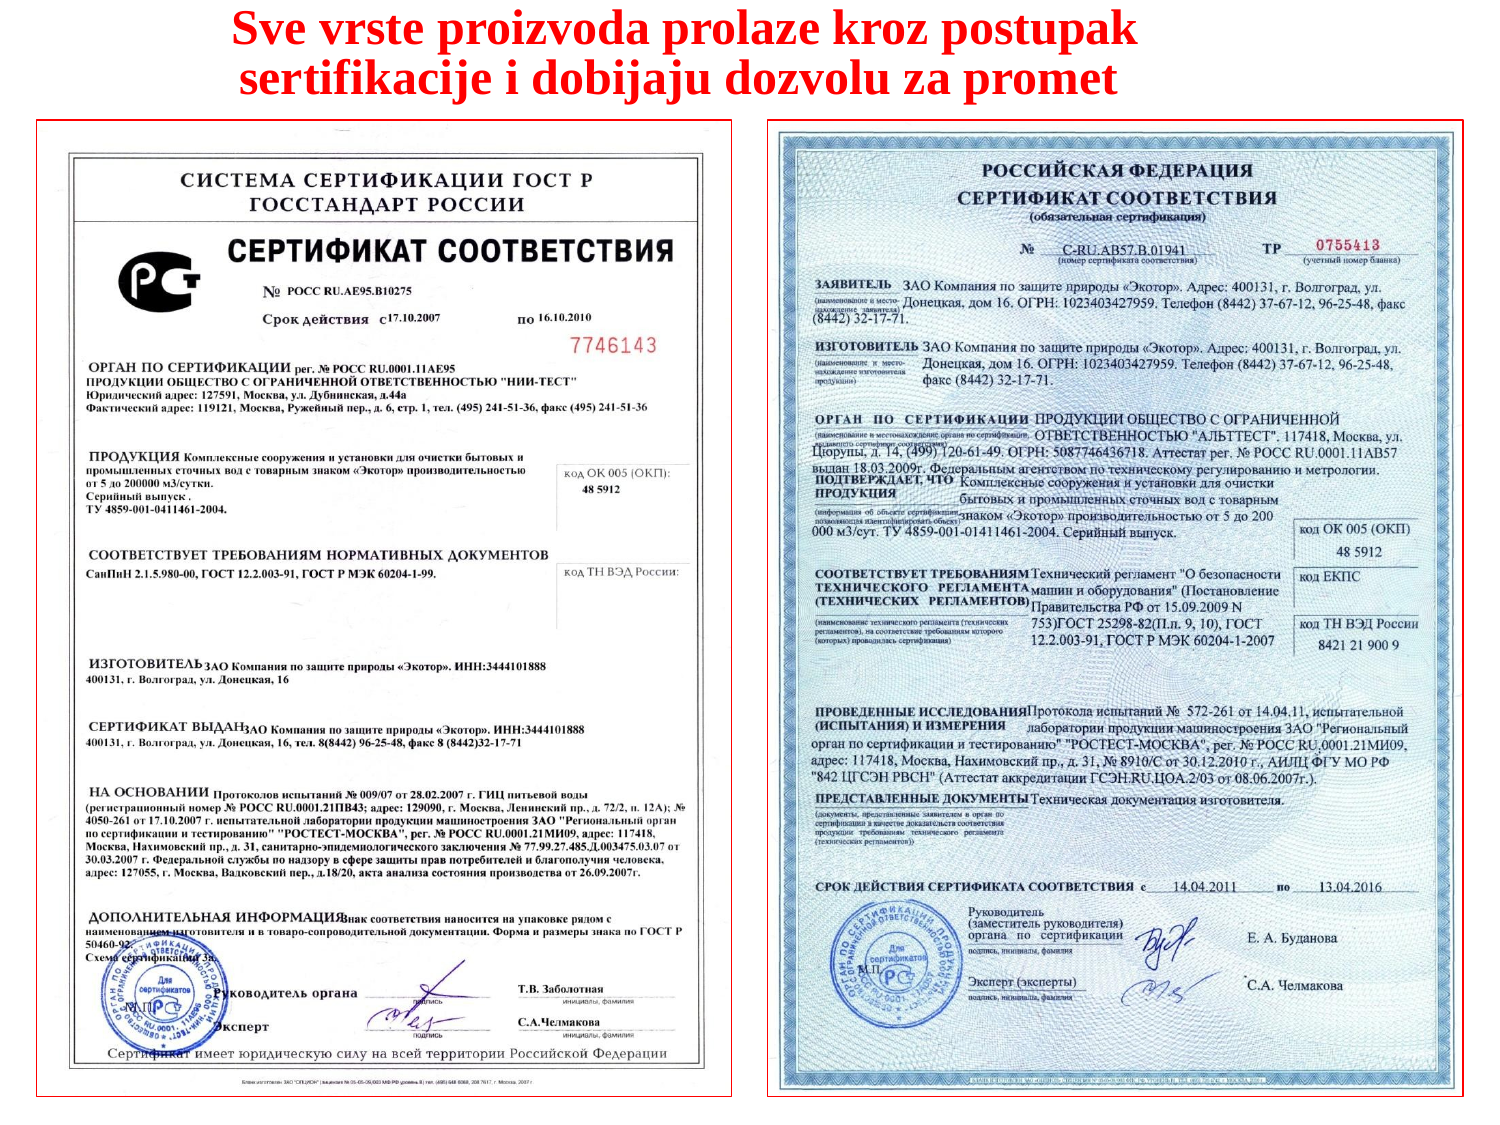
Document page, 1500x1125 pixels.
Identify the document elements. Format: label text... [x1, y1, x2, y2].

title Sve vrste proizvoda prolaze kroz postupak sertifikacije i dobijaju dozvolu za promet [229, 0, 1270, 193]
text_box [35, 119, 733, 1098]
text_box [766, 119, 1465, 1098]
